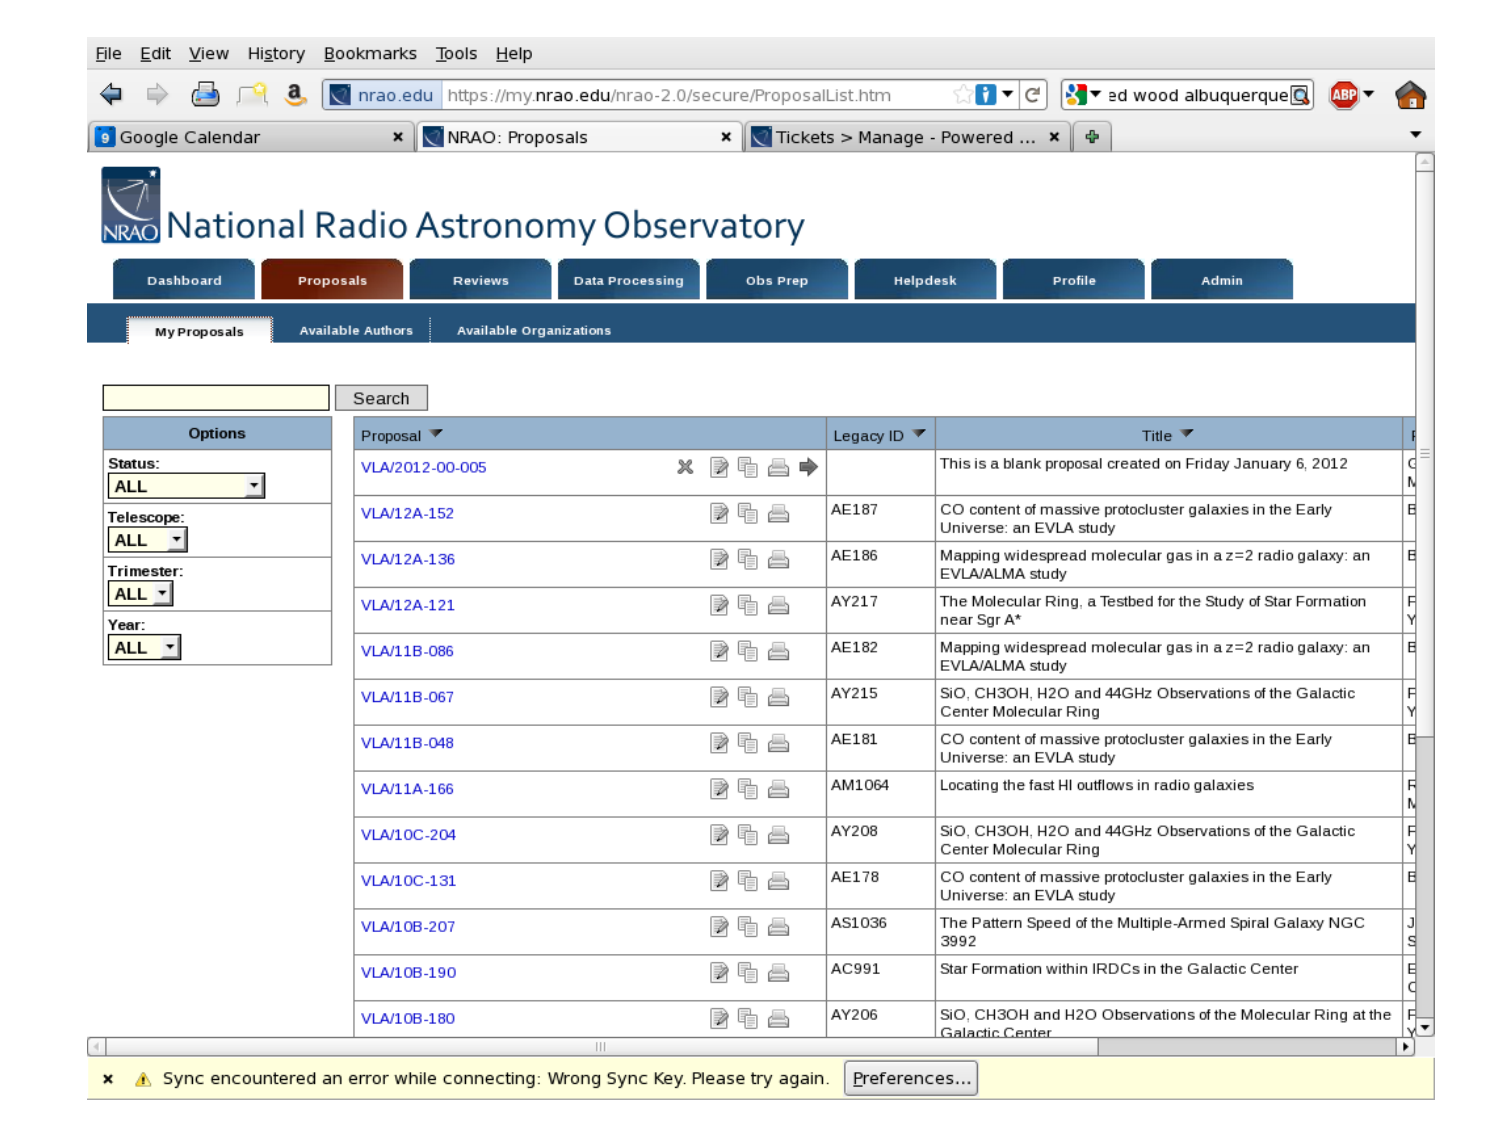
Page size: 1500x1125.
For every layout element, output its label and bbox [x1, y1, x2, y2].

list [87, 37, 1435, 1101]
